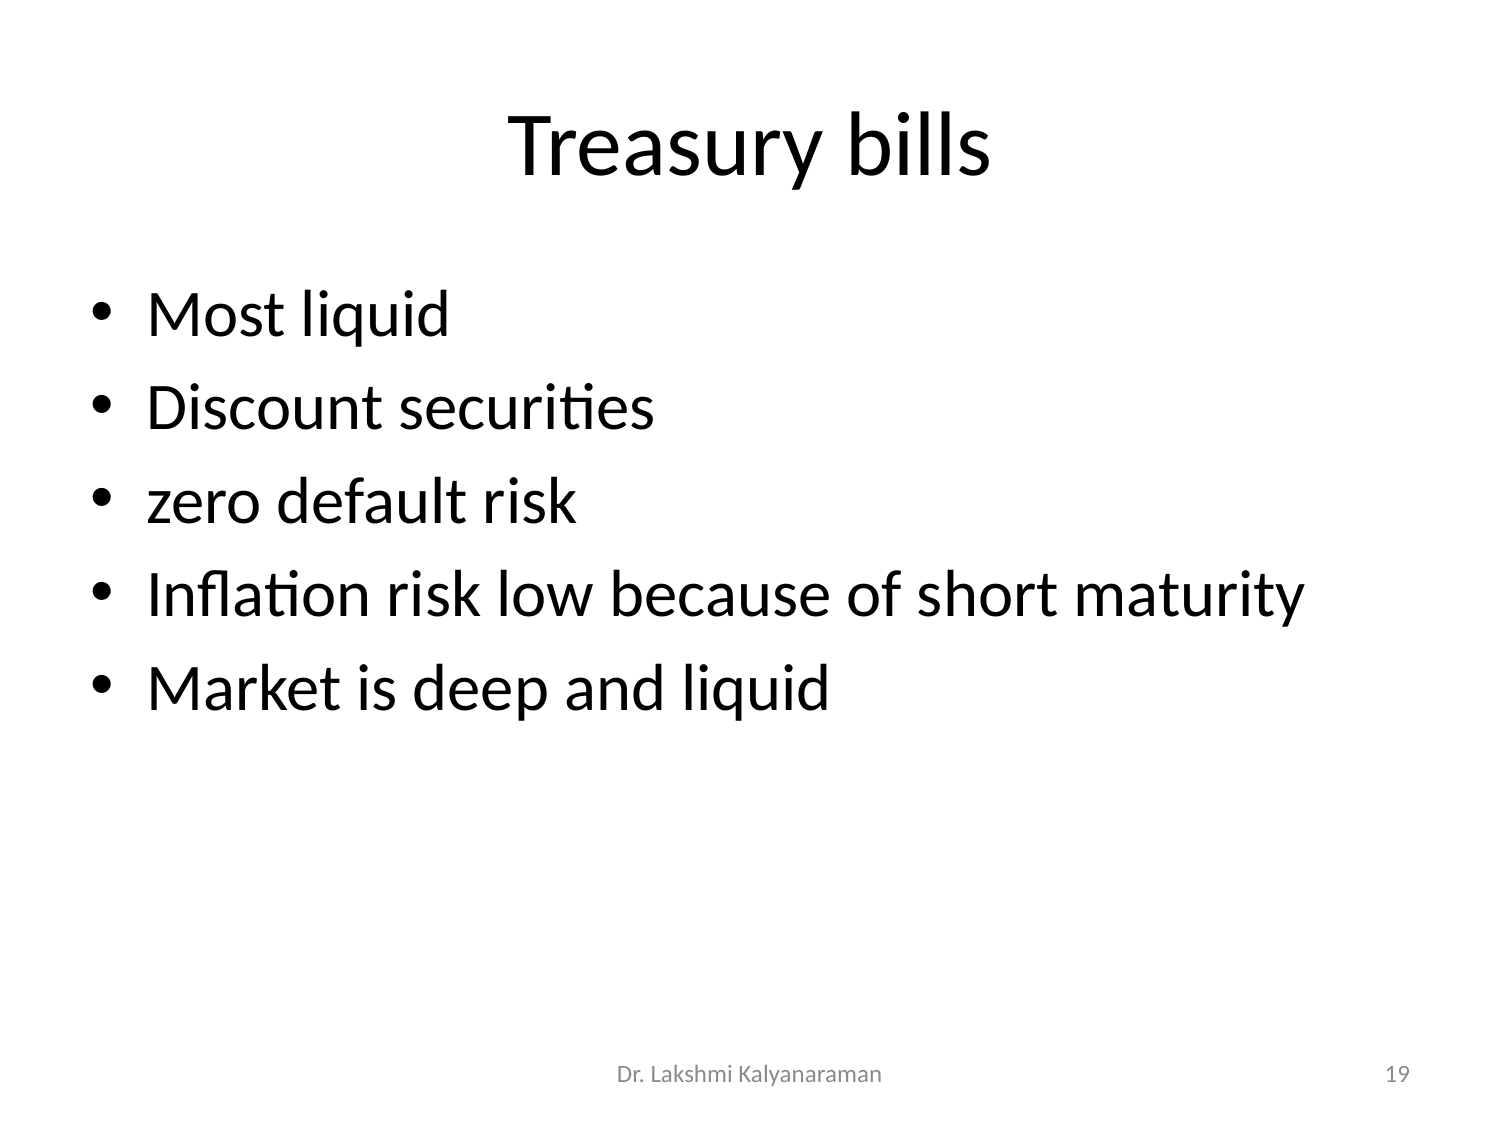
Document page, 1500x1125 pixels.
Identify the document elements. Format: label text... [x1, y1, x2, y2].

slide_number 19 [1074, 1042, 1425, 1103]
title Treasury bills [75, 45, 1425, 233]
list Most liquid Discount securities zero default risk Inflation risk low because of short maturity Market is deep and liquid [75, 262, 1425, 1005]
footer Dr. Lakshmi Kalyanaraman [512, 1042, 988, 1103]
